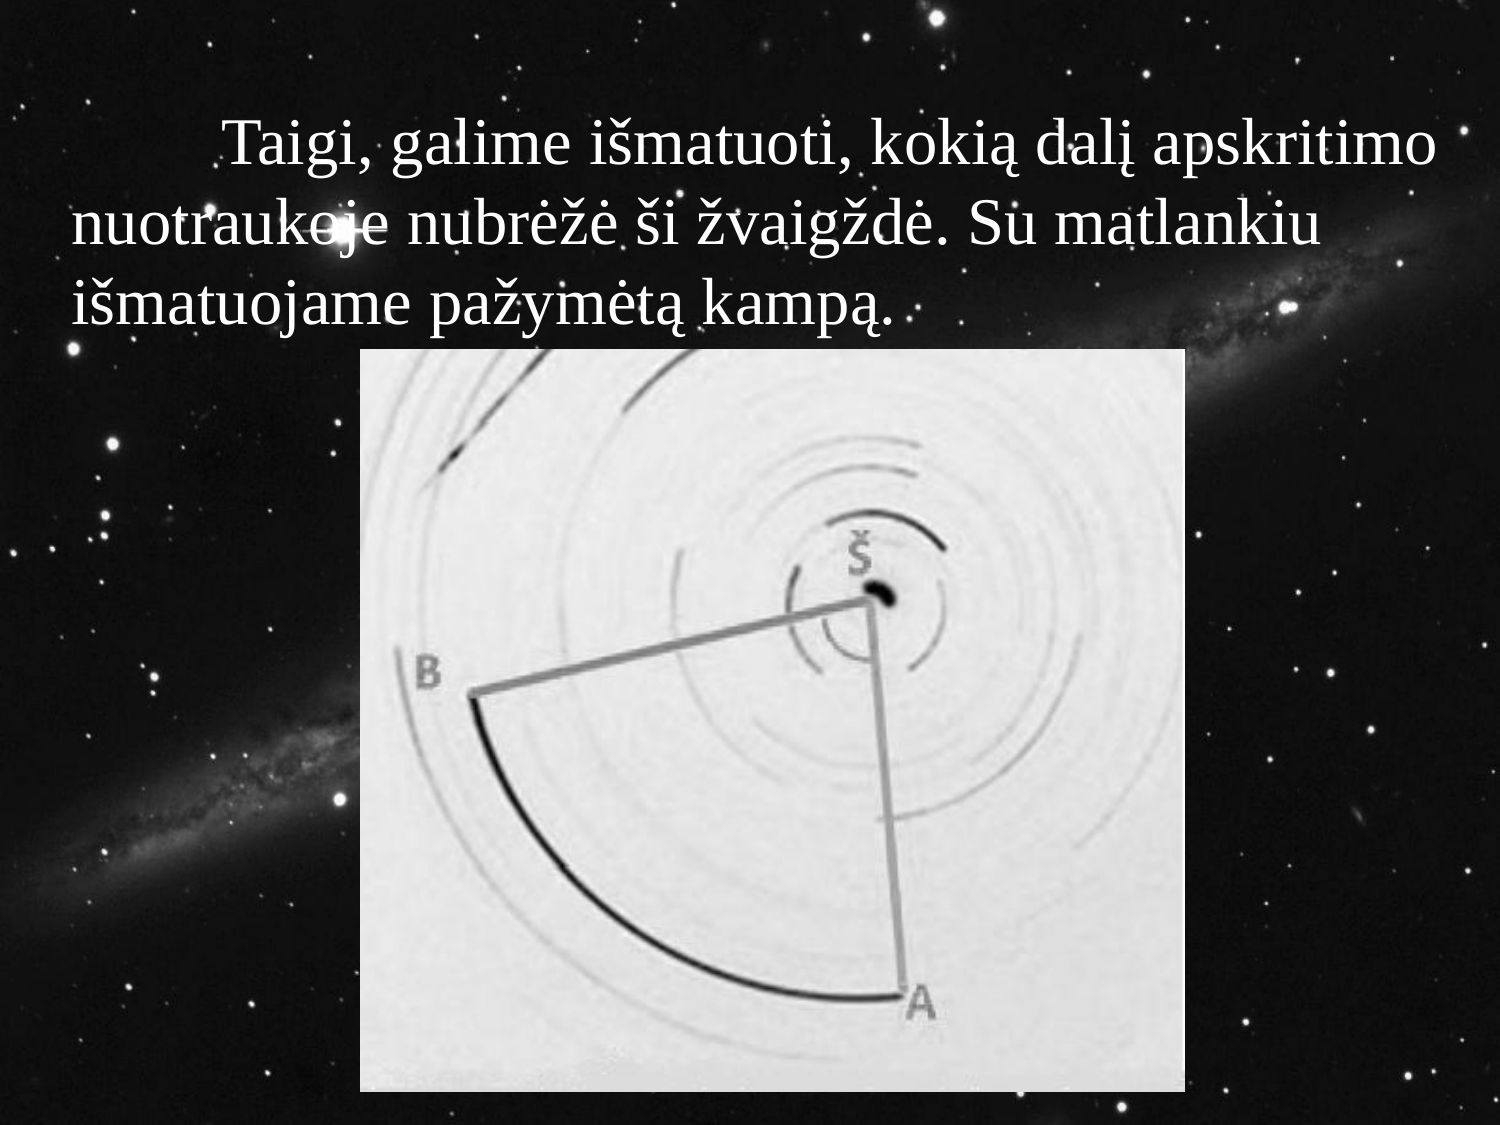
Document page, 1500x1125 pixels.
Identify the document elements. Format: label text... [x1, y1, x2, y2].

picture [0, 349, 1500, 1125]
picture [0, 0, 1500, 90]
list Taigi, galime išmatuoti, kokią dalį apskritimo nuotraukoje nubrėžė ši žvaigždė. Su matlankiu išmatuojame pažymėtą kampą. [0, 90, 1500, 840]
